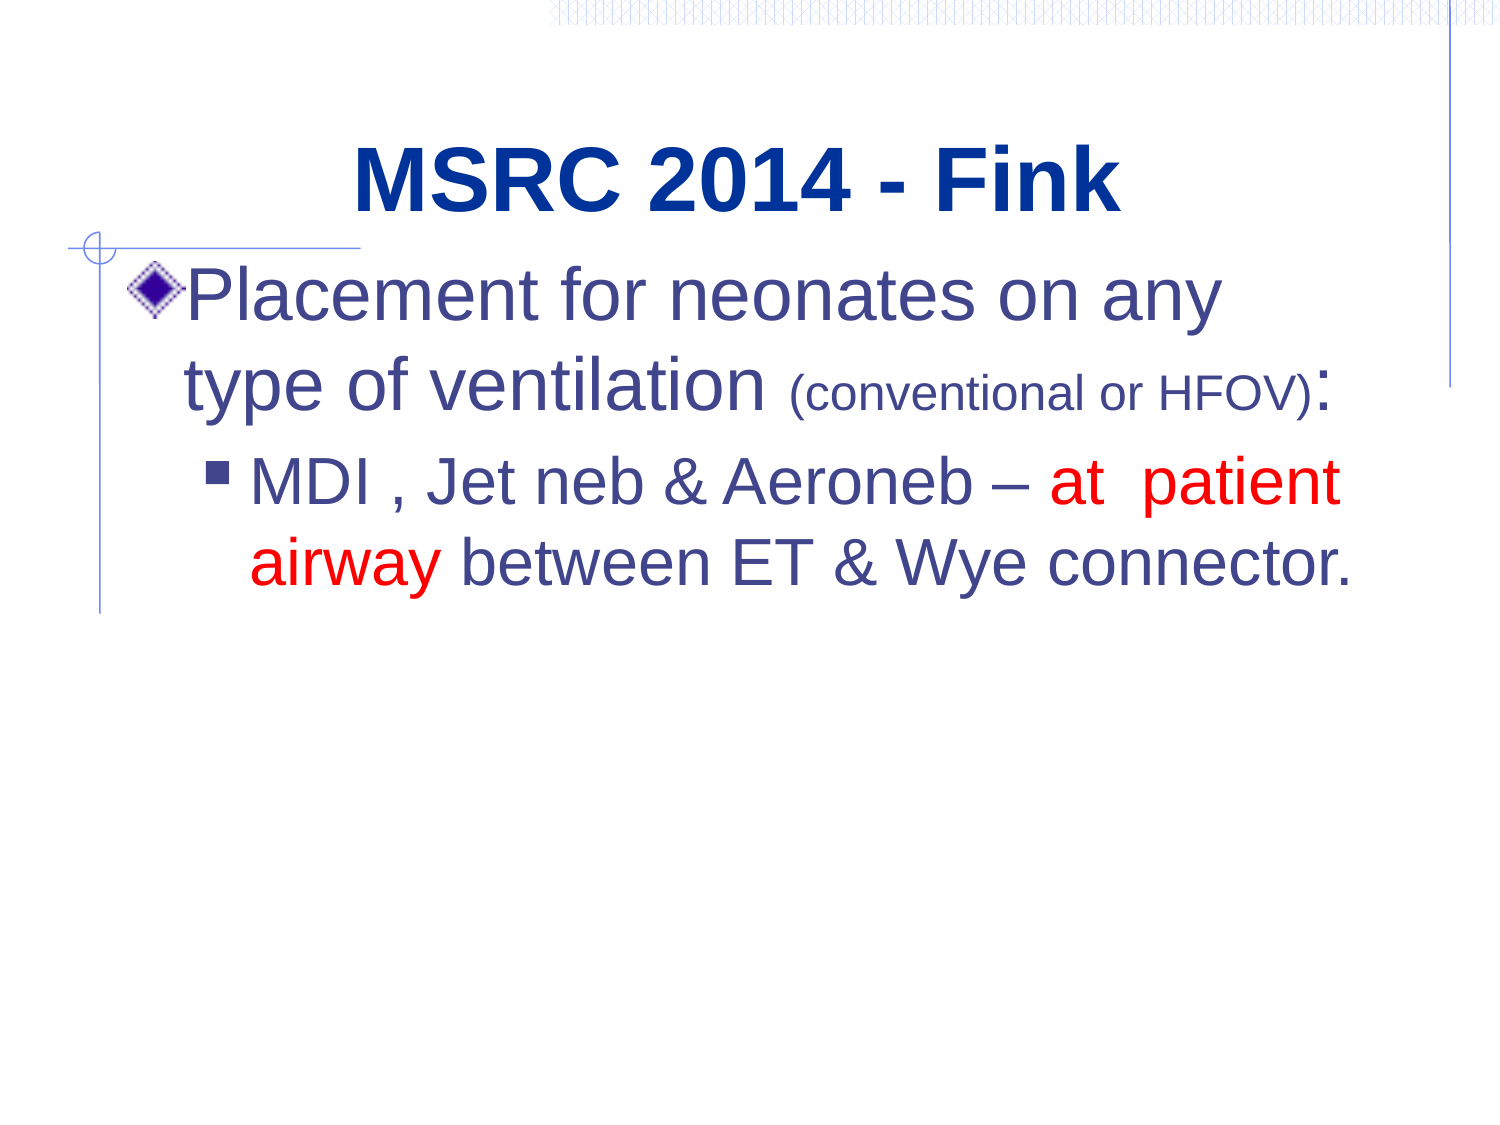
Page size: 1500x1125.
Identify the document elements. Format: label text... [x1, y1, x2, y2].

title MSRC 2014 - Fink [99, 50, 1375, 238]
list Placement for neonates on any type of ventilation (conventional or HFOV): MDI , Jet neb & Aeroneb – at patient airway between ET & Wye connector. [112, 237, 1388, 1075]
picture [127, 261, 186, 319]
